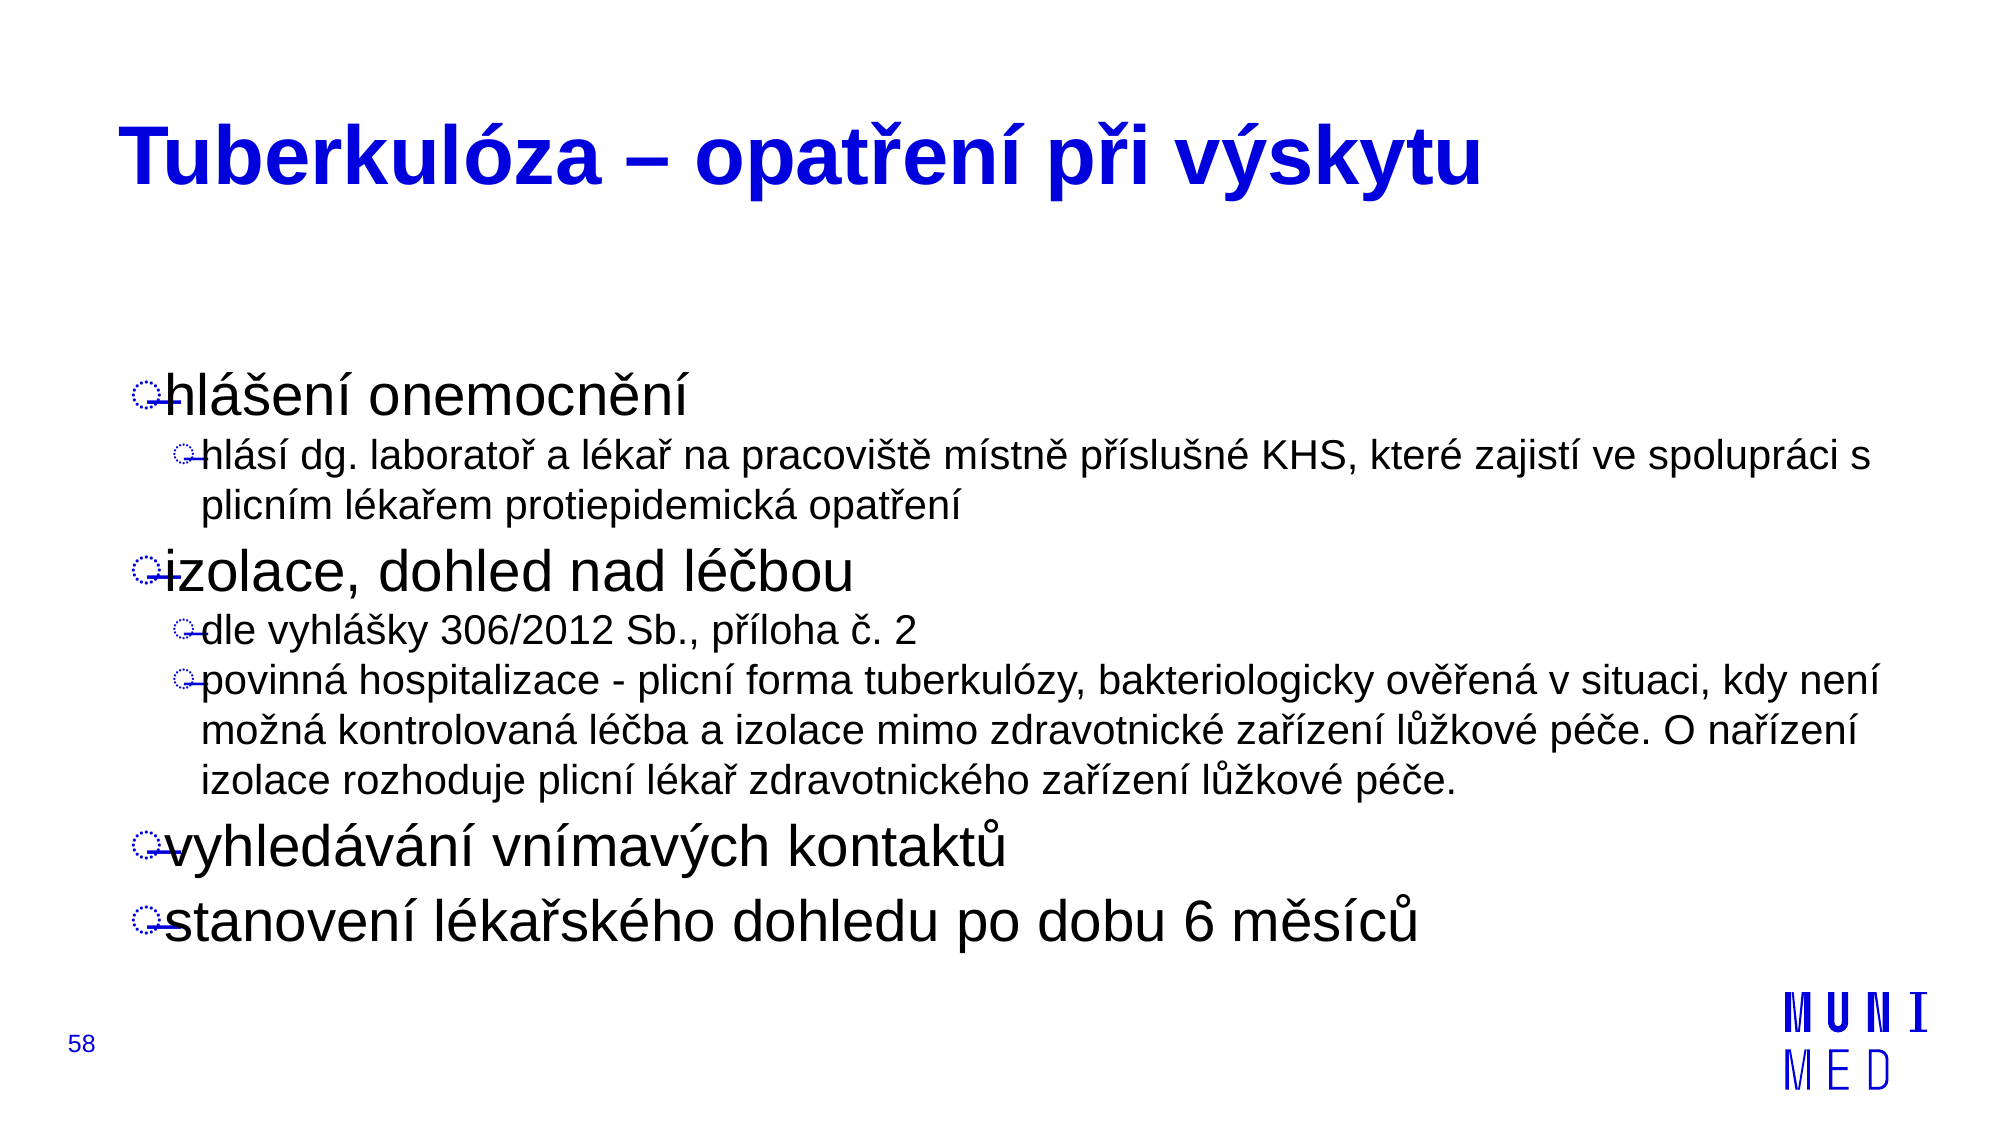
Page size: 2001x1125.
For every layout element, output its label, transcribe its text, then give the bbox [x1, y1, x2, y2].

list hlášení onemocnění hlásí dg. laboratoř a lékař na pracoviště místně příslušné KHS, které zajistí ve spolupráci s plicním lékařem protiepidemická opatření izolace, dohled nad léčbou dle vyhlášky 306/2012 Sb., příloha č. 2 povinná hospitalizace - plicní forma tuberkulózy, bakteriologicky ověřená v situaci, kdy není možná kontrolovaná léčba a izolace mimo zdravotnické zařízení lůžkové péče. O nařízení izolace rozhoduje plicní lékař zdravotnického zařízení lůžkové péče. vyhledávání vnímavých kontaktů stanovení lékařského dohledu po dobu 6 měsíců [118, 277, 1883, 957]
slide_number 58 [67, 1021, 110, 1063]
title Tuberkulóza – opatření při výskytu [118, 118, 1883, 193]
